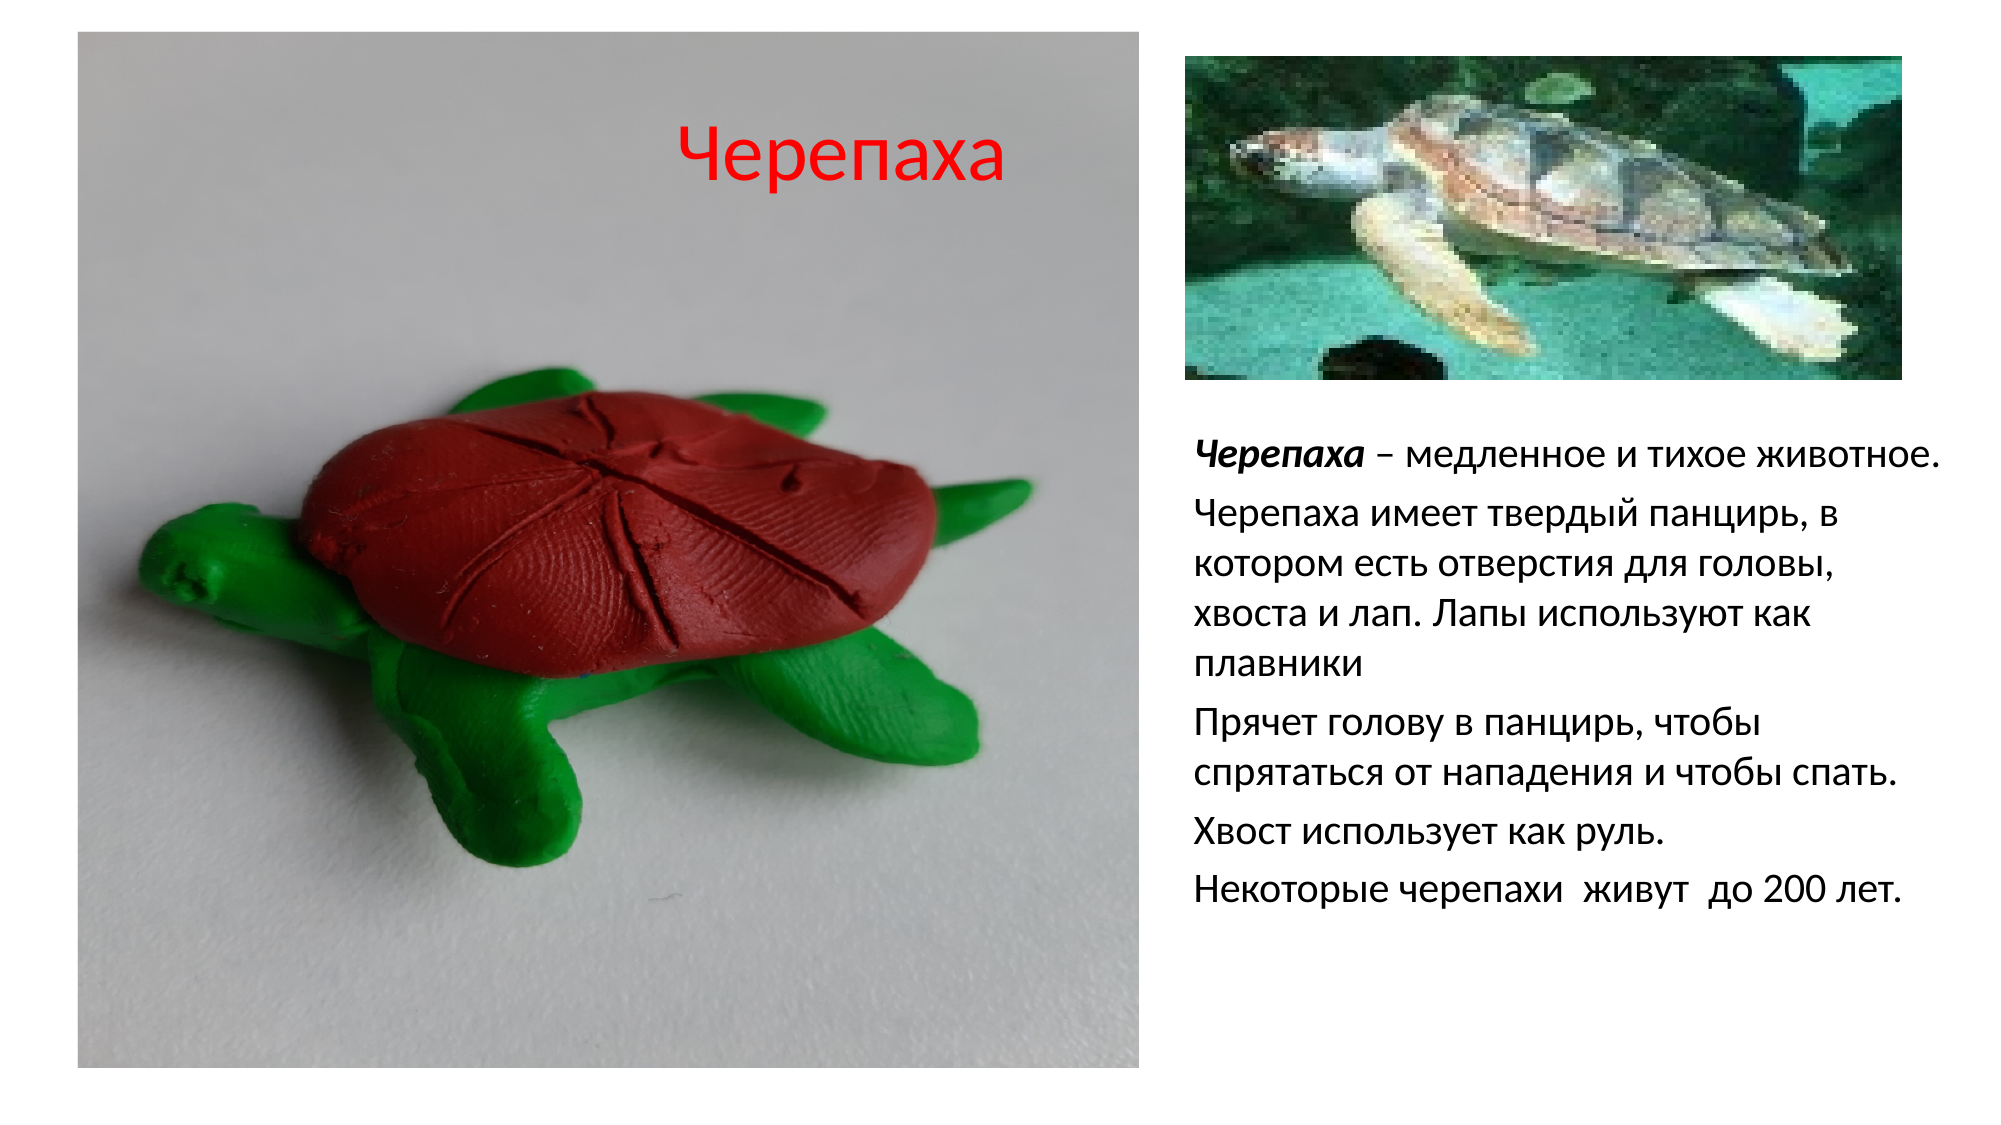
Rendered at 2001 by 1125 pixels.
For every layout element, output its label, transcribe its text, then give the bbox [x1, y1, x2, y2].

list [1185, 56, 1902, 380]
list Черепаха – медленное и тихое животное. Черепаха имеет твердый панцирь, в котором есть отверстия для головы, хвоста и лап. Лапы используют как плавники Прячет голову в панцирь, чтобы спрятаться от нападения и чтобы спать. Хвост использует как руль. Некоторые черепахи живут до 200 лет. [1178, 418, 1967, 1005]
picture [79, 18, 1139, 1080]
